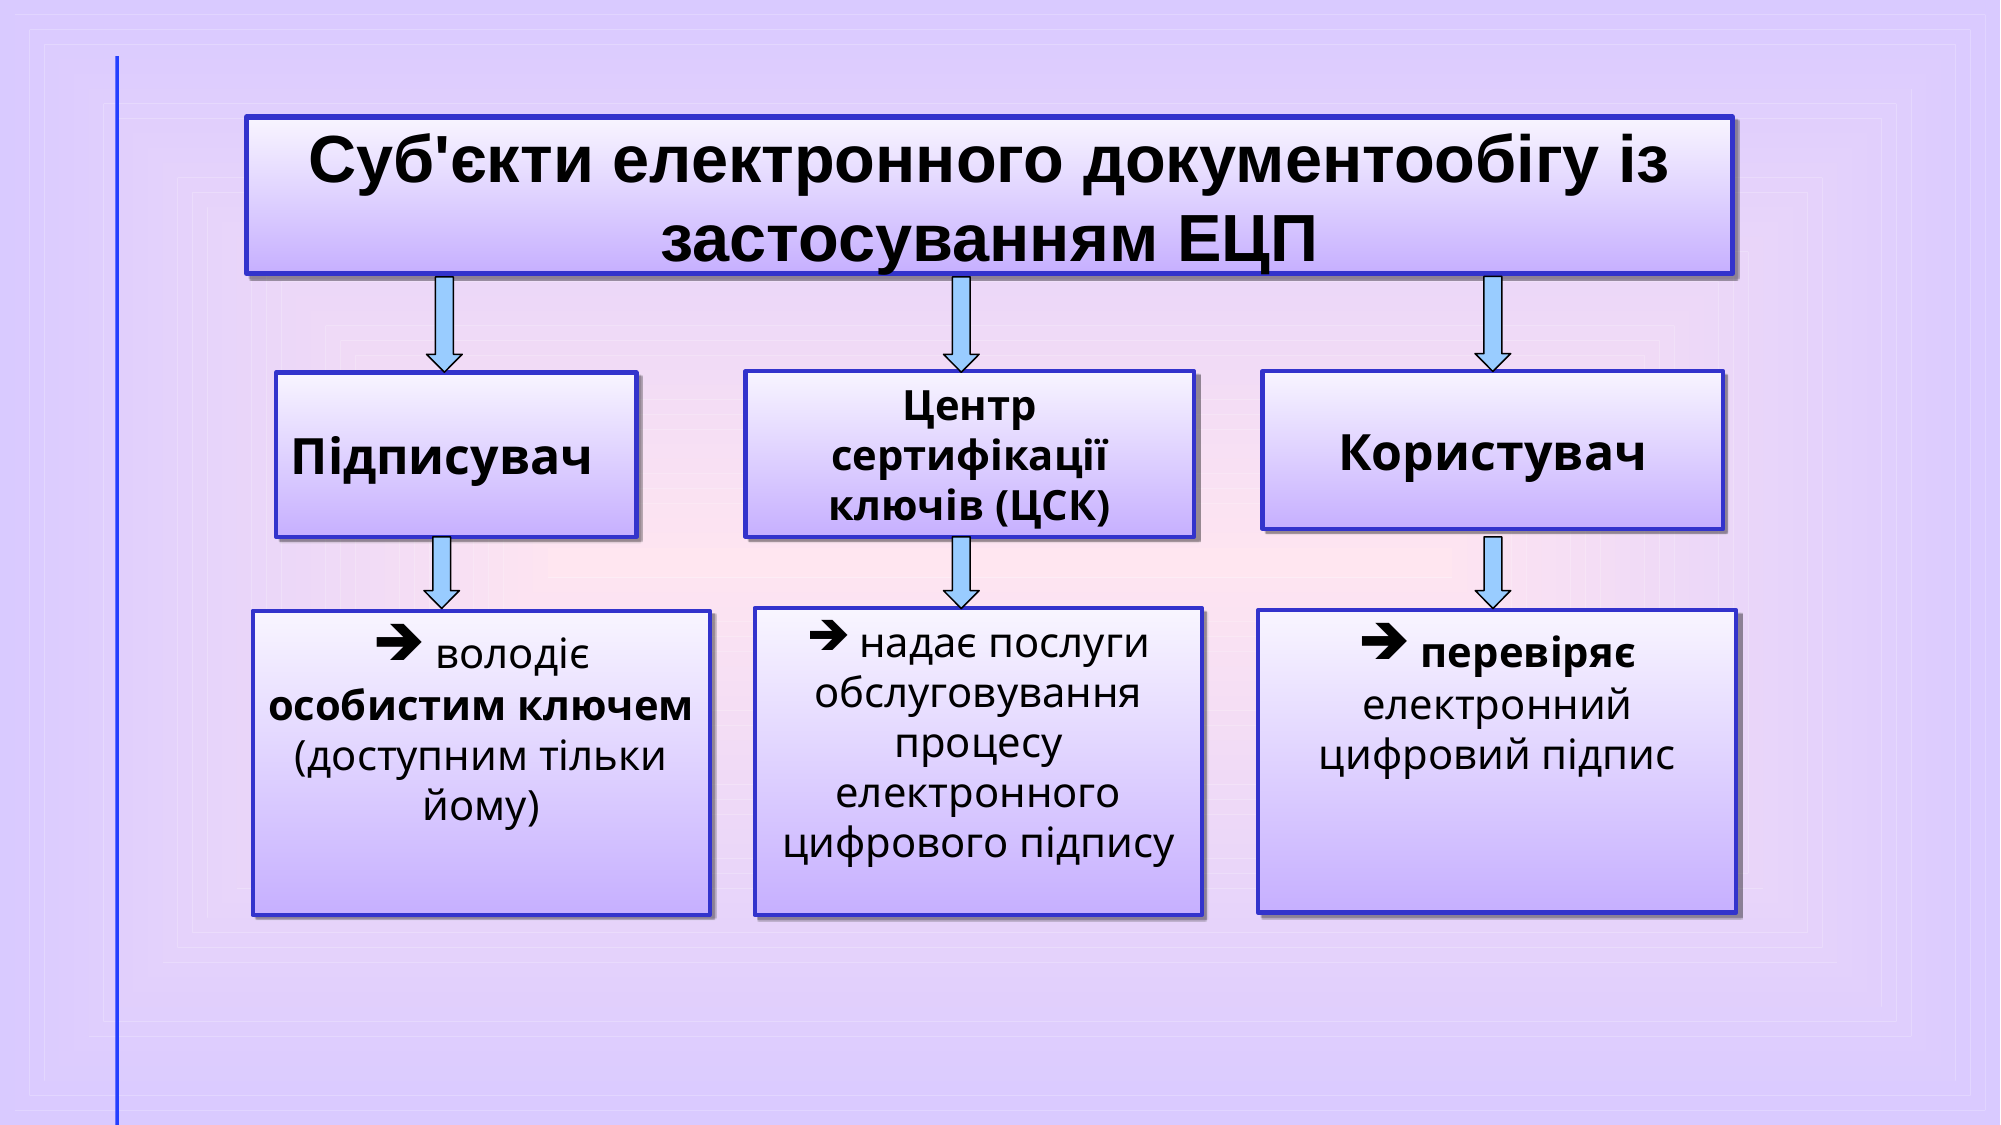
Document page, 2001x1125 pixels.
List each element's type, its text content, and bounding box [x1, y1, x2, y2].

text_box [426, 276, 463, 373]
text_box [1475, 536, 1511, 609]
text_box [943, 536, 980, 609]
text_box перевіряє електронний цифровий підпис [1257, 610, 1737, 913]
text_box [1475, 276, 1511, 372]
text_box володіє особистим ключем (доступним тільки йому) [252, 610, 710, 915]
text_box надає послуги обслуговування процесу електронного цифрового підпису [754, 607, 1202, 915]
text_box Суб'єкти електронного документообігу із застосуванням ЕЦП [246, 117, 1733, 274]
text_box [943, 276, 980, 373]
text_box Центр сертифікації ключів (ЦСК) [745, 371, 1194, 537]
text_box Користувач [1262, 371, 1724, 529]
text_box Підписувач [276, 372, 637, 537]
text_box [423, 536, 460, 609]
